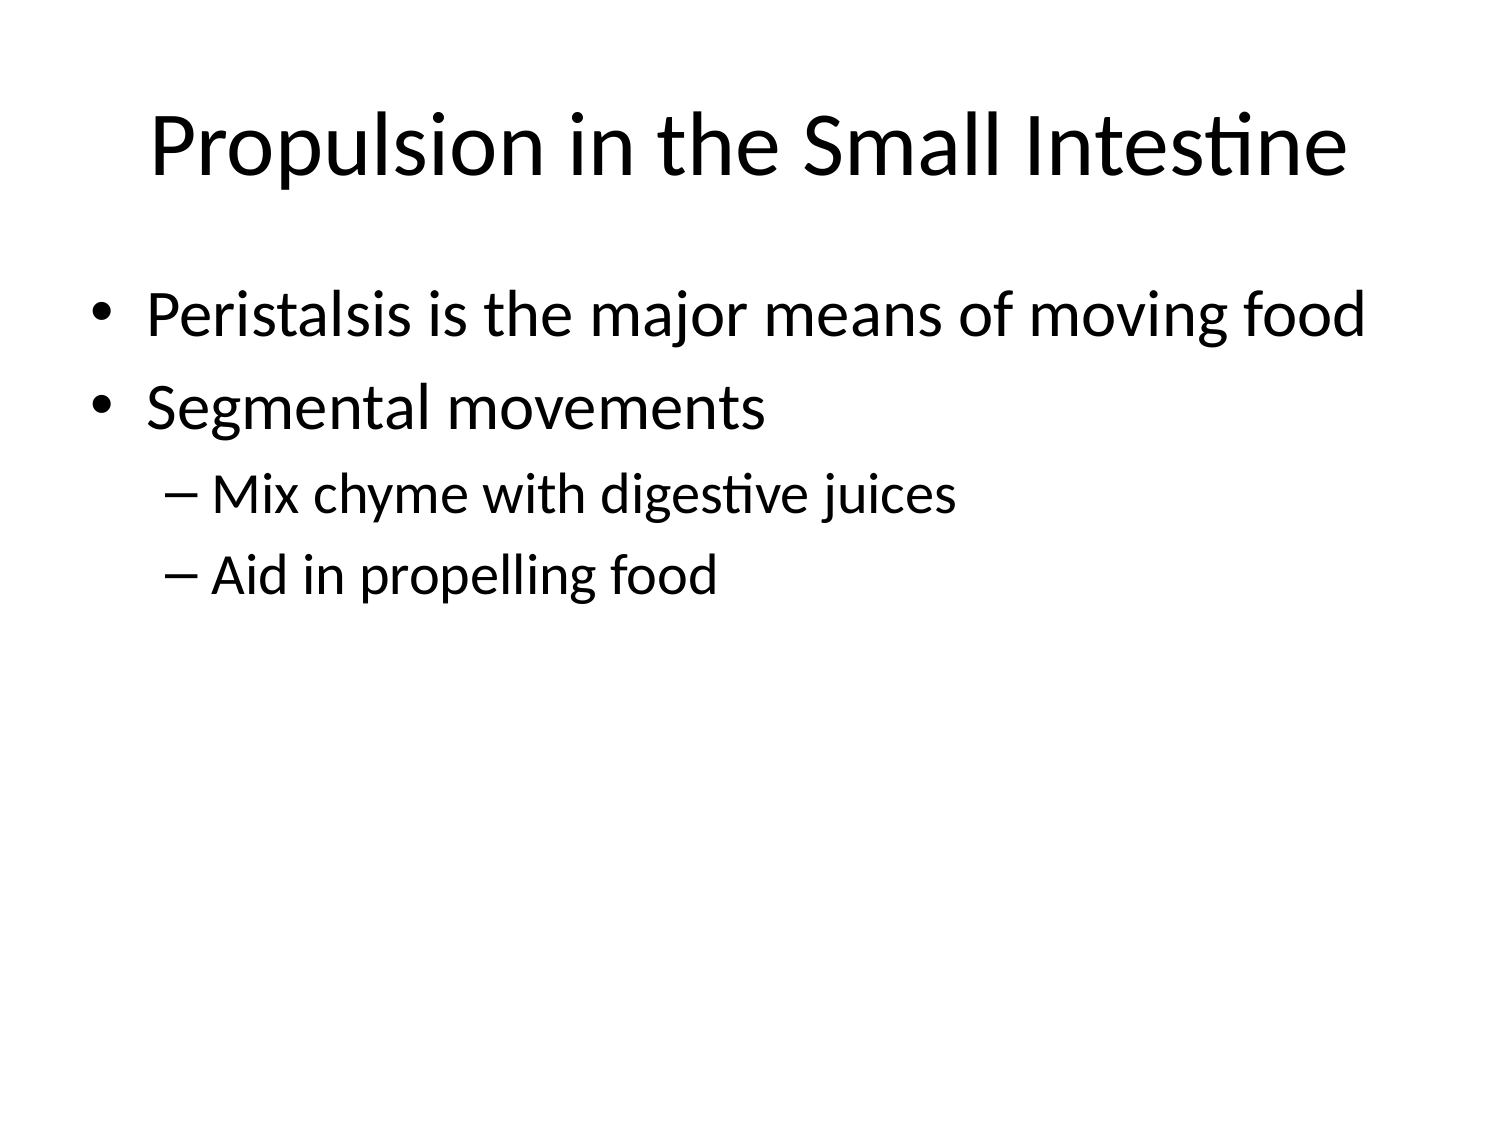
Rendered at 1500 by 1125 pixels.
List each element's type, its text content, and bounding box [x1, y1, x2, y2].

list Peristalsis is the major means of moving food Segmental movements Mix chyme with digestive juices Aid in propelling food [75, 262, 1425, 1005]
title Propulsion in the Small Intestine [75, 45, 1425, 233]
